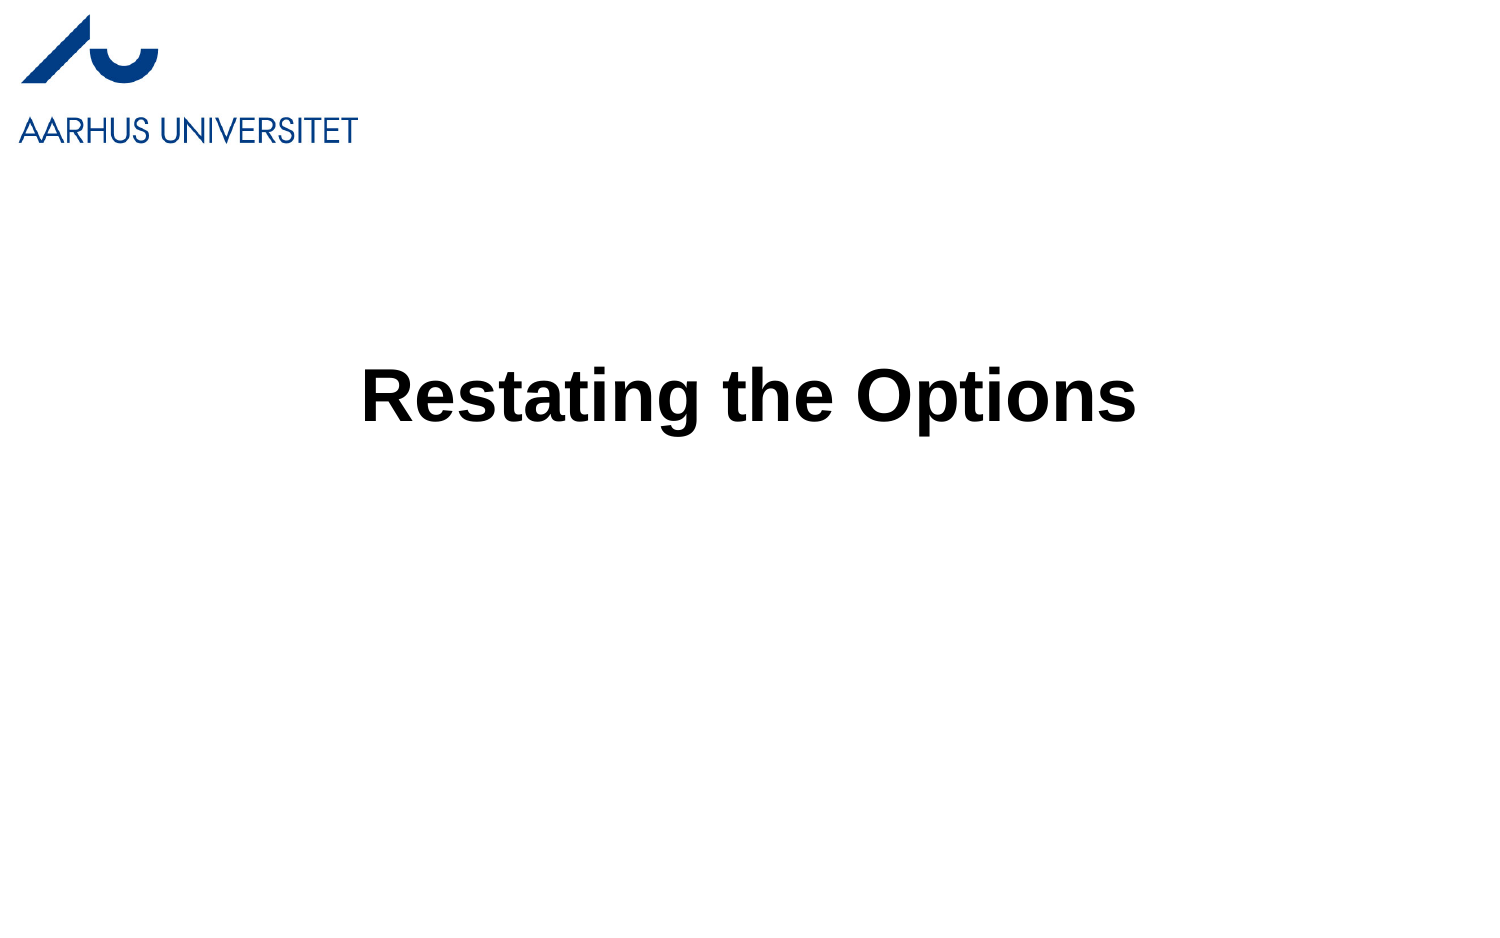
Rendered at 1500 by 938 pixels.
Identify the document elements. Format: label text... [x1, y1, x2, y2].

title Restating the Options [112, 291, 1388, 493]
picture [14, 9, 358, 146]
